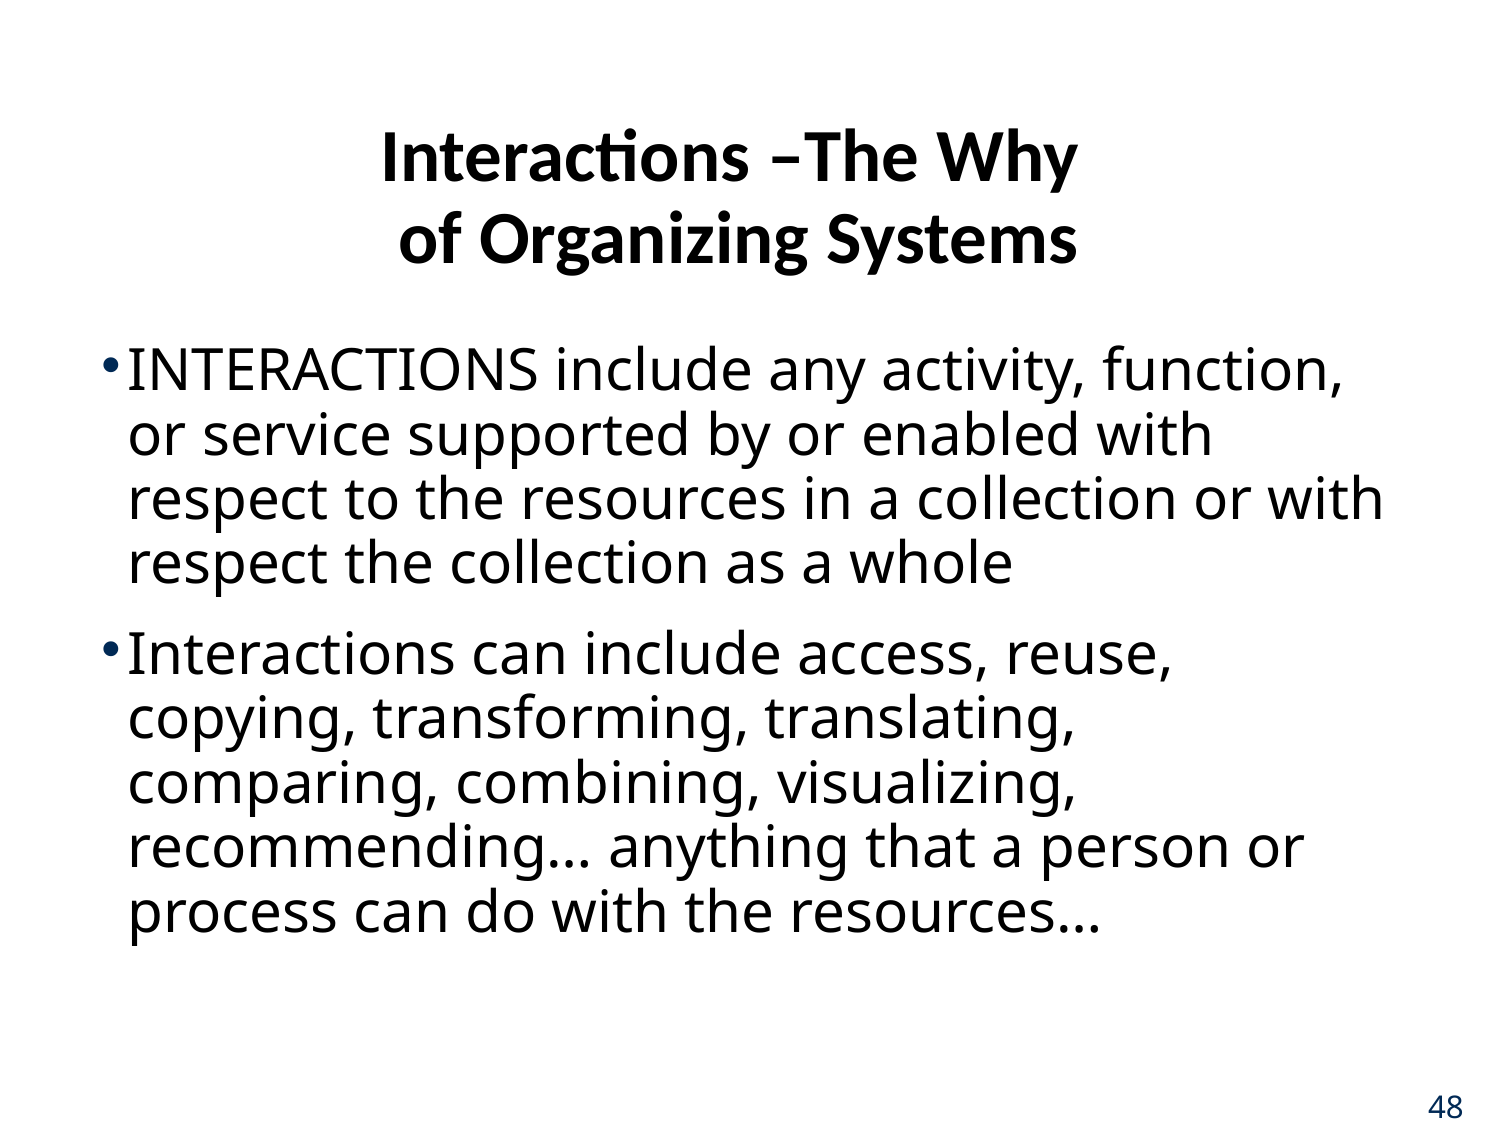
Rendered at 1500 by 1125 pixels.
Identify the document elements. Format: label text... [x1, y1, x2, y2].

title Interactions –The Why of Organizing Systems [63, 99, 1414, 296]
text_box 48 [1438, 1081, 1454, 1119]
text_box INTERACTIONS include any activity, function, or service supported by or enabled with respect to the resources in a collection or with respect the collection as a whole Interactions can include access, reuse, copying, transforming, translating, comparing, combining, visualizing, recommending… anything that a person or process can do with the resources… [90, 333, 1410, 1019]
